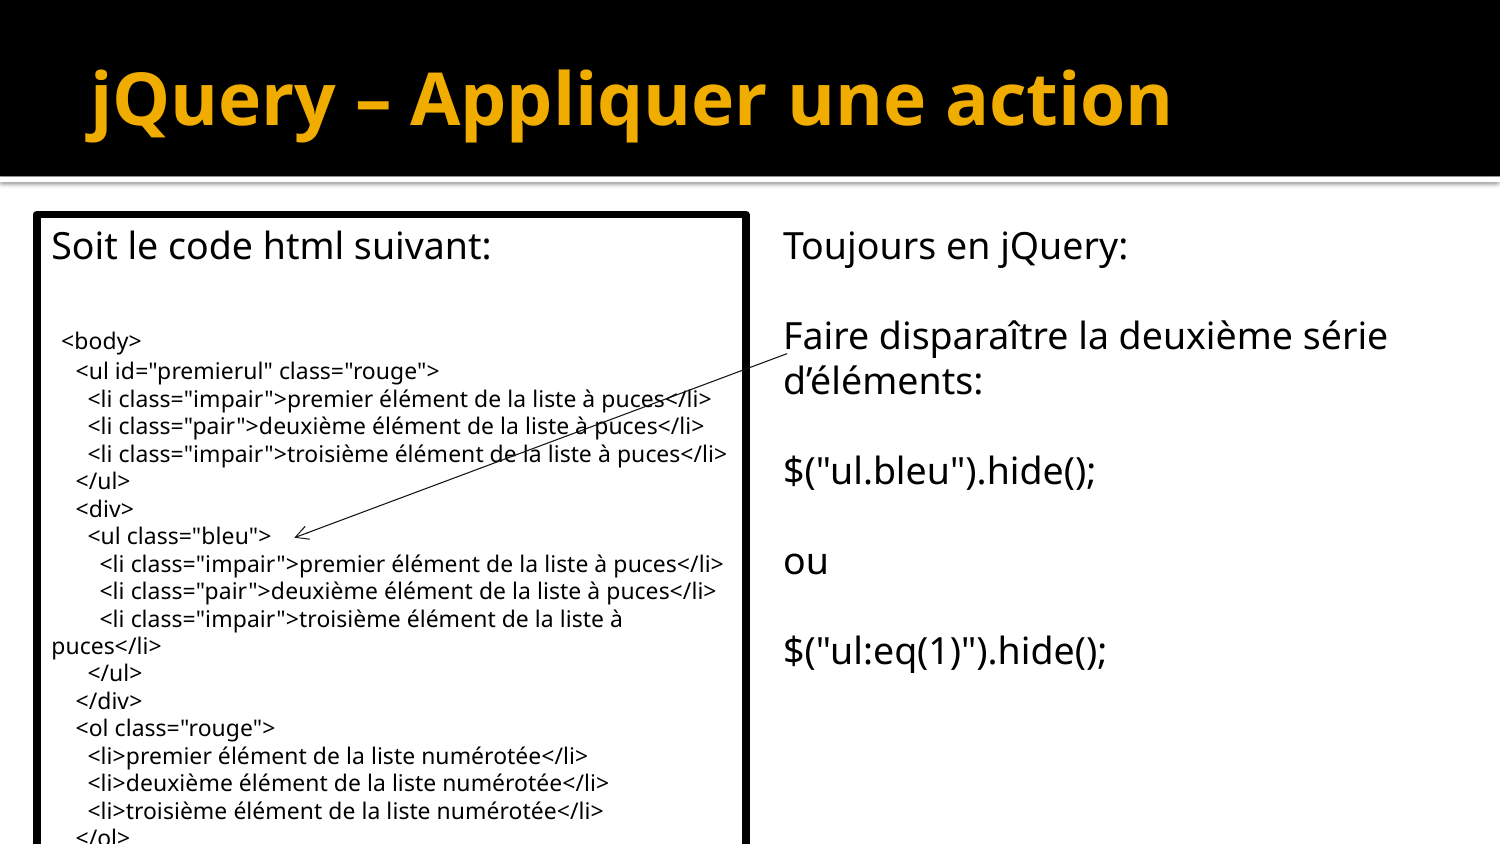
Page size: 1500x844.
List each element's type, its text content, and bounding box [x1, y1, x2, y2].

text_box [294, 353, 787, 538]
text_box Soit le code html suivant: <body> <ul id="premierul" class="rouge"> <li class="impair">premier élément de la liste à puces</li> <li class="pair">deuxième élément de la liste à puces</li> <li class="impair">troisième élément de la liste à puces</li> </ul> <div> <ul class="bleu"> <li class="impair">premier élément de la liste à puces</li> <li class="pair">deuxième élément de la liste à puces</li> <li class="impair">troisième élément de la liste à puces</li> </ul> </div> <ol class="rouge"> <li>premier élément de la liste numérotée</li> <li>deuxième élément de la liste numérotée</li> <li>troisième élément de la liste numérotée</li> </ol> [33, 211, 750, 844]
text_box Toujours en jQuery: Faire disparaître la deuxième série d’éléments: $("ul.bleu").hide(); ou $("ul:eq(1)").hide(); [768, 214, 1469, 815]
title jQuery – Appliquer une action [75, 19, 1425, 174]
